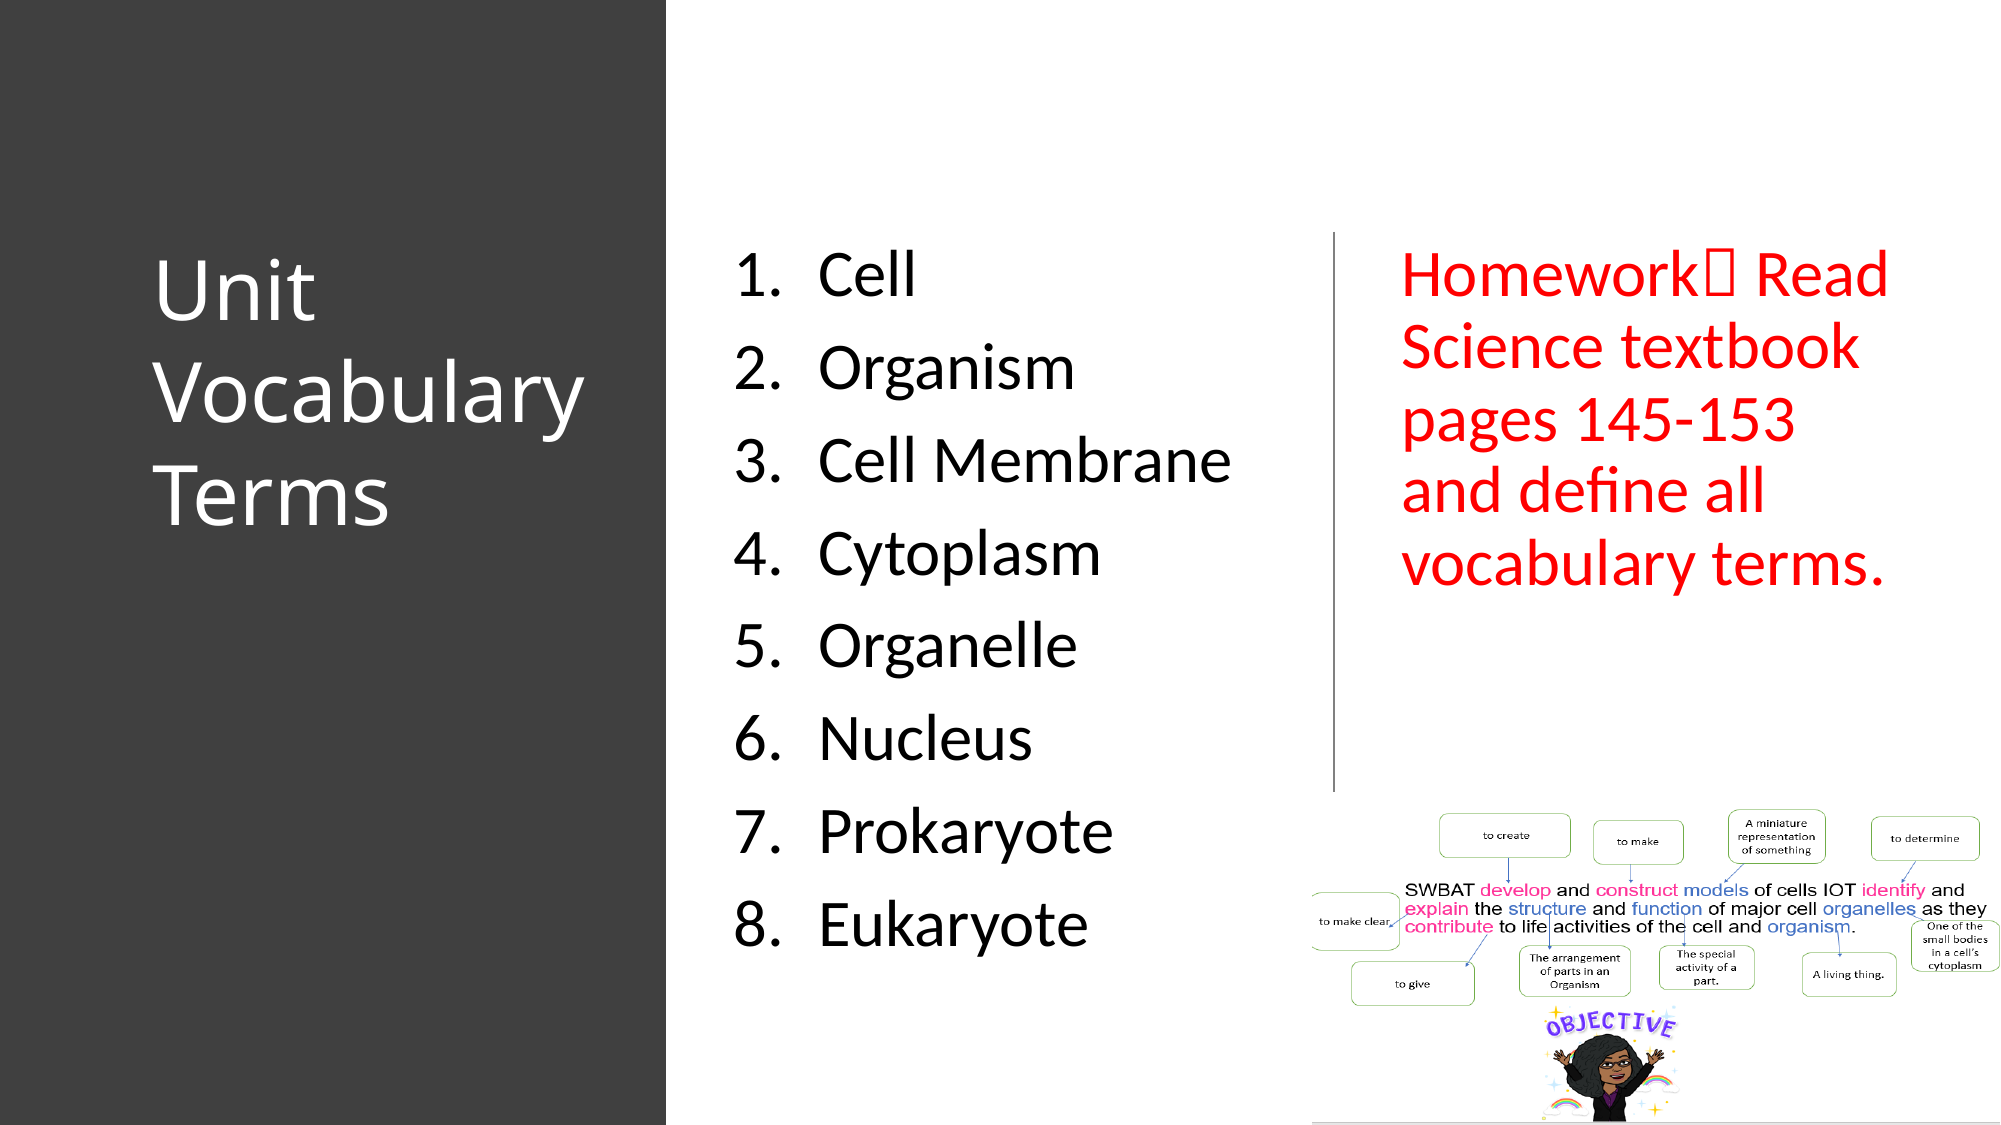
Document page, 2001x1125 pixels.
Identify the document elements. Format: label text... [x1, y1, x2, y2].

list Homework Read Science textbook pages 145-153 and define all vocabulary terms. [1386, 231, 1911, 792]
title Unit Vocabulary Terms [137, 231, 613, 948]
list Cell Organism Cell Membrane Cytoplasm Organelle Nucleus Prokaryote Eukaryote [718, 231, 1281, 948]
picture [1312, 792, 2000, 1125]
text_box [0, 0, 667, 1125]
